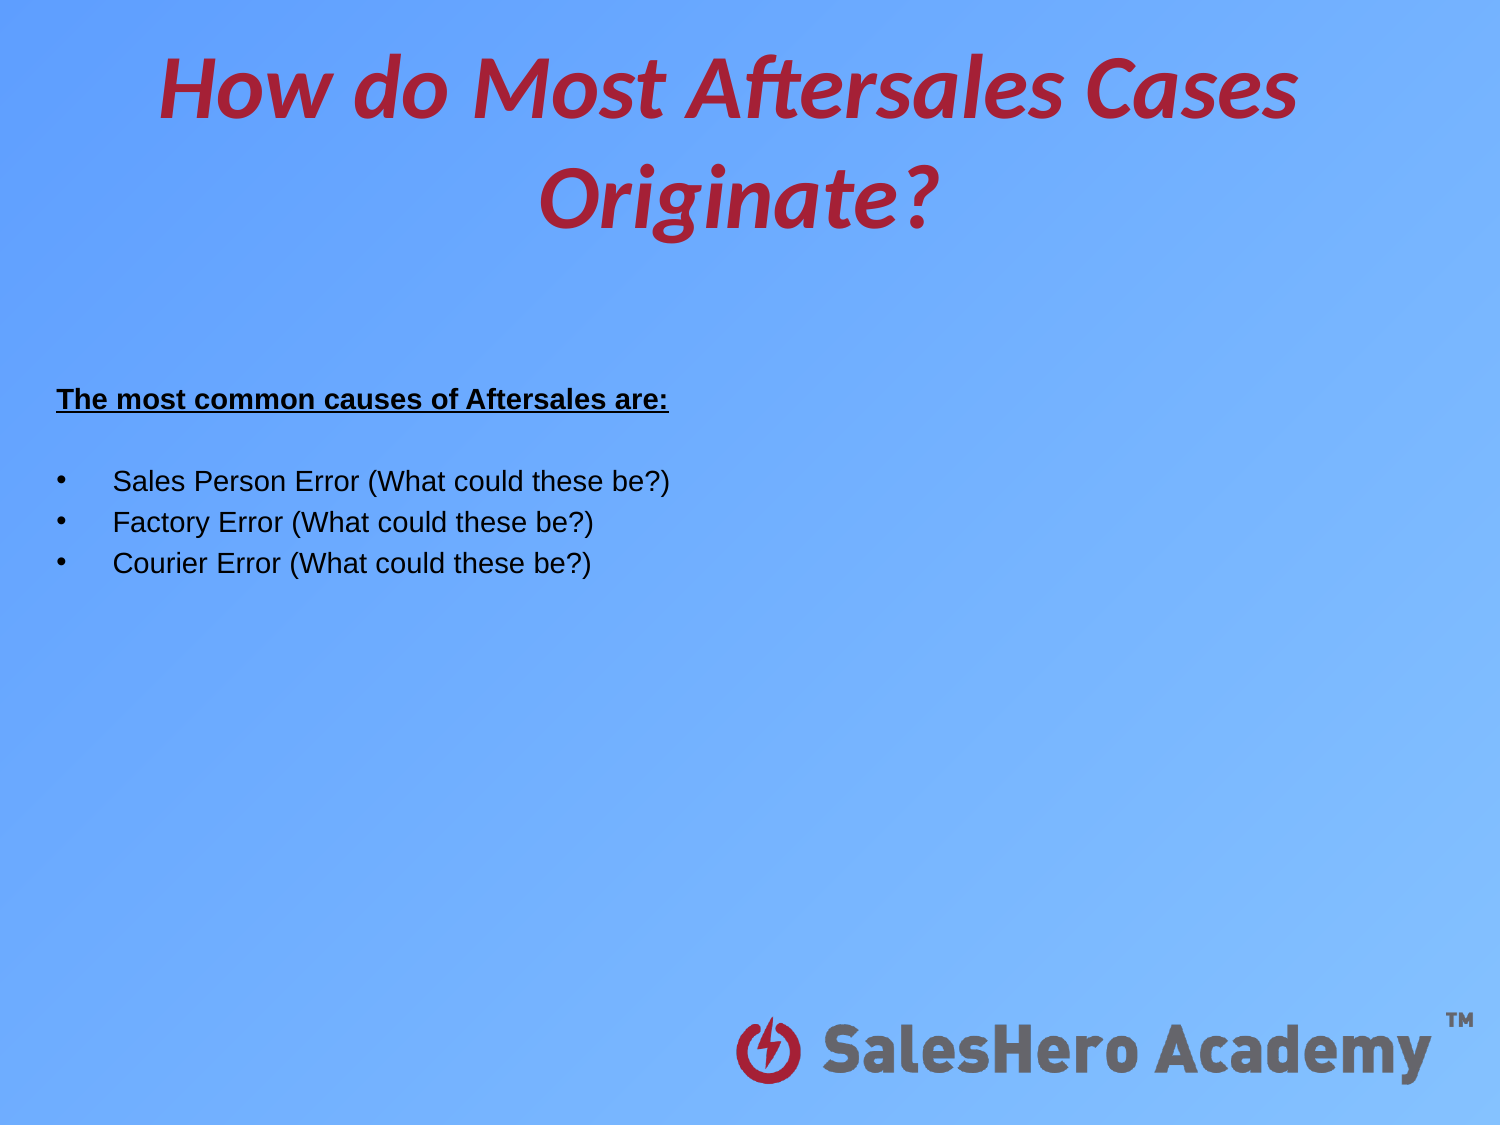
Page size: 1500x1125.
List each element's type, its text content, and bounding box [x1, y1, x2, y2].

list The most common causes of Aftersales are: Sales Person Error (What could these be?) Factory Error (What could these be?) Courier Error (What could these be?) [41, 290, 1392, 1034]
picture [726, 1011, 1483, 1085]
text_box How do Most Aftersales Cases Originate? [143, 19, 1337, 254]
